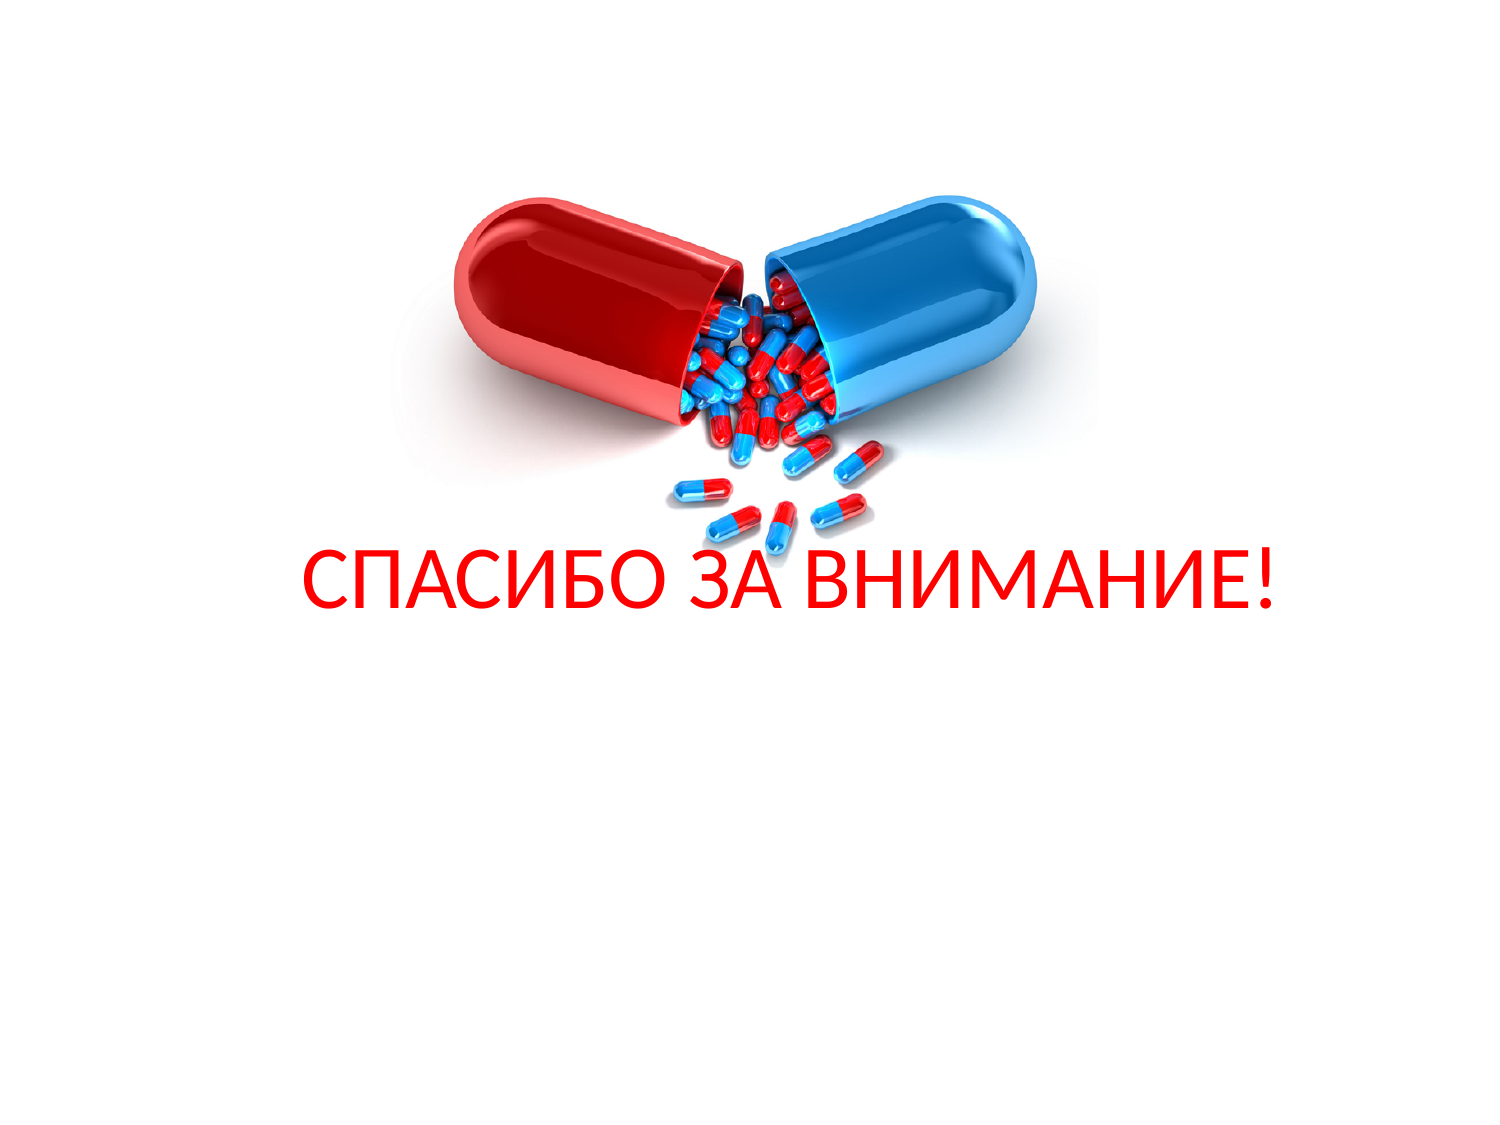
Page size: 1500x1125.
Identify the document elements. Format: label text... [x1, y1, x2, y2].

picture [390, 103, 1099, 636]
title СПАСИБО ЗА ВНИМАНИЕ! [1102, 510, 1396, 636]
title СПАСИБО ЗА ВНИМАНИЕ! [188, 510, 384, 636]
